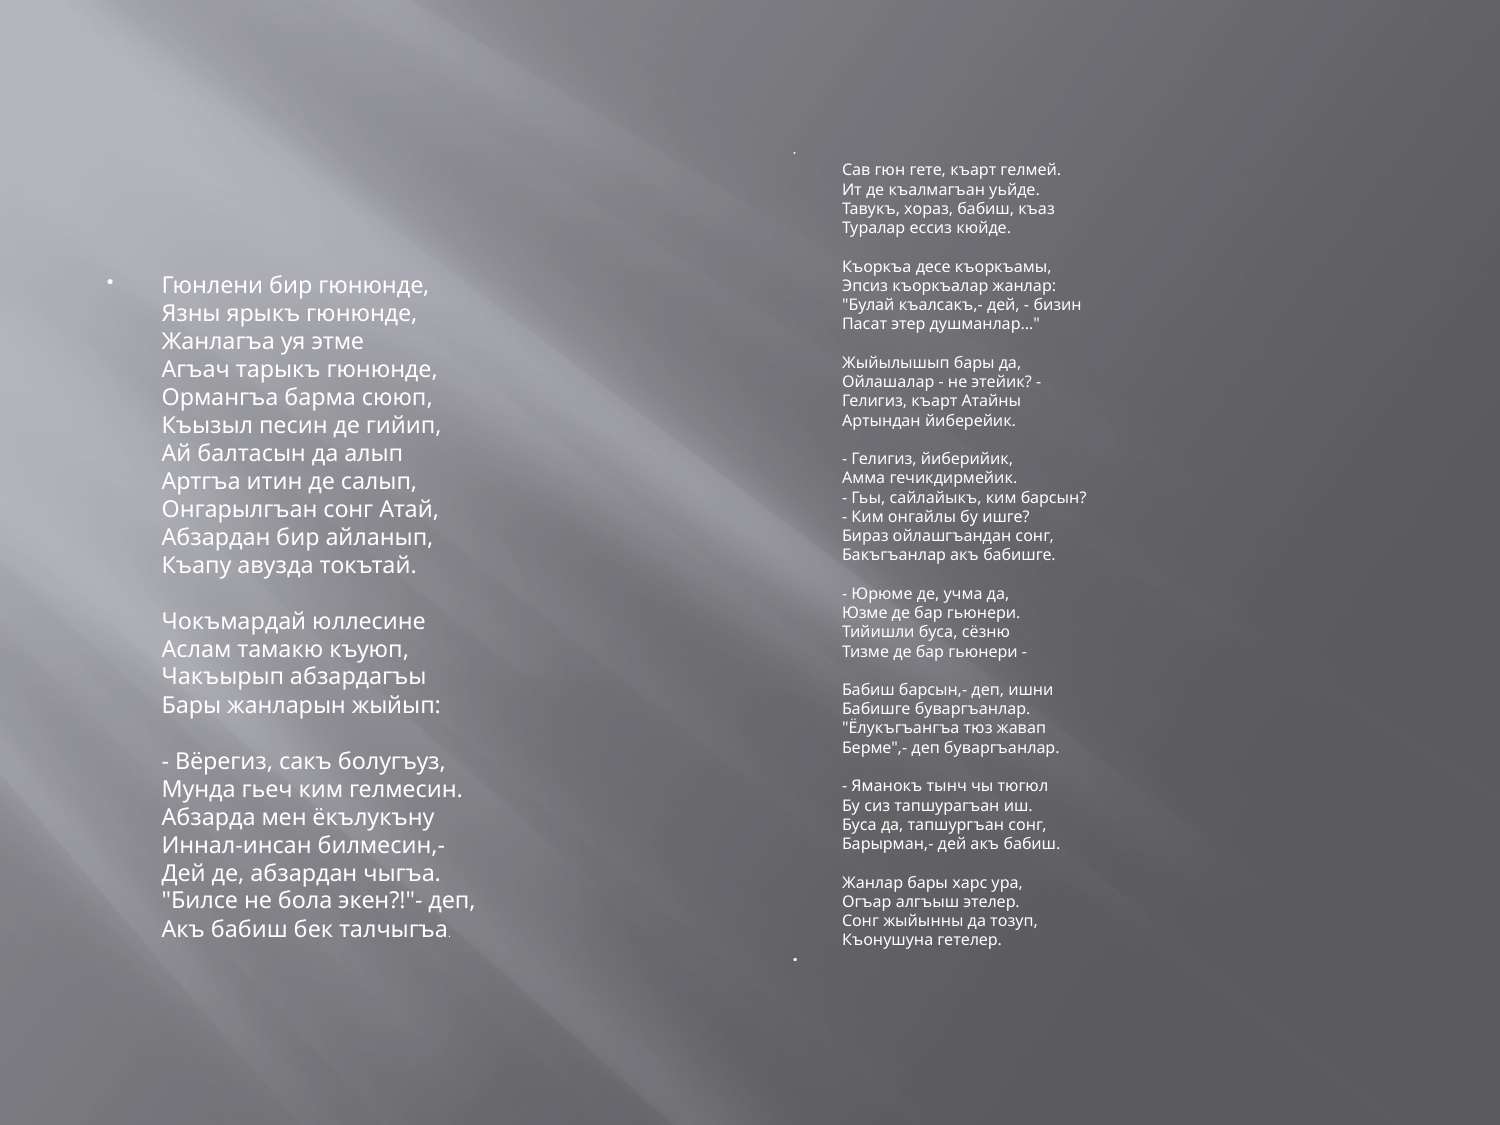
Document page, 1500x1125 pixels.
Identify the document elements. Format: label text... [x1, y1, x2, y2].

list Гюнлени бир гюнюнде, Язны ярыкъ гюнюнде, Жанлагъа уя этме Агъач тарыкъ гюнюнде, Ормангъа барма сююп, Къызыл песин де гийип, Ай балтасын да алып Артгъа итин де салып, Онгарылгъан сонг Атай, Абзардан бир айланып, Къапу авузда токътай. Чокъмардай юллесине Аслам тамакю къуюп, Чакъырып абзардагъы Бары жанларын жыйып: - Вёрегиз, сакъ болугъуз, Мунда гьеч ким гелмесин. Абзарда мен ёкълукъну Иннал-инсан билмесин,- Дей де, абзардан чыгъа. "Билсе не бола экен?!"- деп, Акъ бабиш бек талчыгъа. [75, 262, 738, 1005]
list Сав гюн гете, къарт гелмей. Ит де къалмагъан уьйде. Тавукъ, хораз, бабиш, къаз Туралар ессиз кюйде. Къоркъа десе къоркъамы, Эпсиз къоркъалар жанлар: "Булай къалсакъ,- дей, - бизин Пасат этер душманлар..." Жыйылышып бары да, Ойлашалар - не этейик? - Гелигиз, къарт Атайны Артындан йиберейик. - Гелигиз, йиберийик, Амма гечикдирмейик. - Гьы, сайлайыкъ, ким барсын? - Ким онгайлы бу ишге? Бираз ойлашгъандан сонг, Бакъгъанлар акъ бабишге. - Юрюме де, учма да, Юзме де бар гьюнери. Тийишли буса, сёзню Тизме де бар гьюнери - Бабиш барсын,- деп, ишни Бабишге буваргъанлар. "Ёлукъгъангъа тюз жавап Берме",- деп буваргъанлар. - Яманокъ тынч чы тюгюл Бу сиз тапшурагъан иш. Буса да, тапшургъан сонг, Барырман,- дей акъ бабиш. Жанлар бары харс ура, Огъар алгъыш этелер. Сонг жыйынны да тозуп, Къонушуна гетелер. [762, 140, 1425, 1005]
